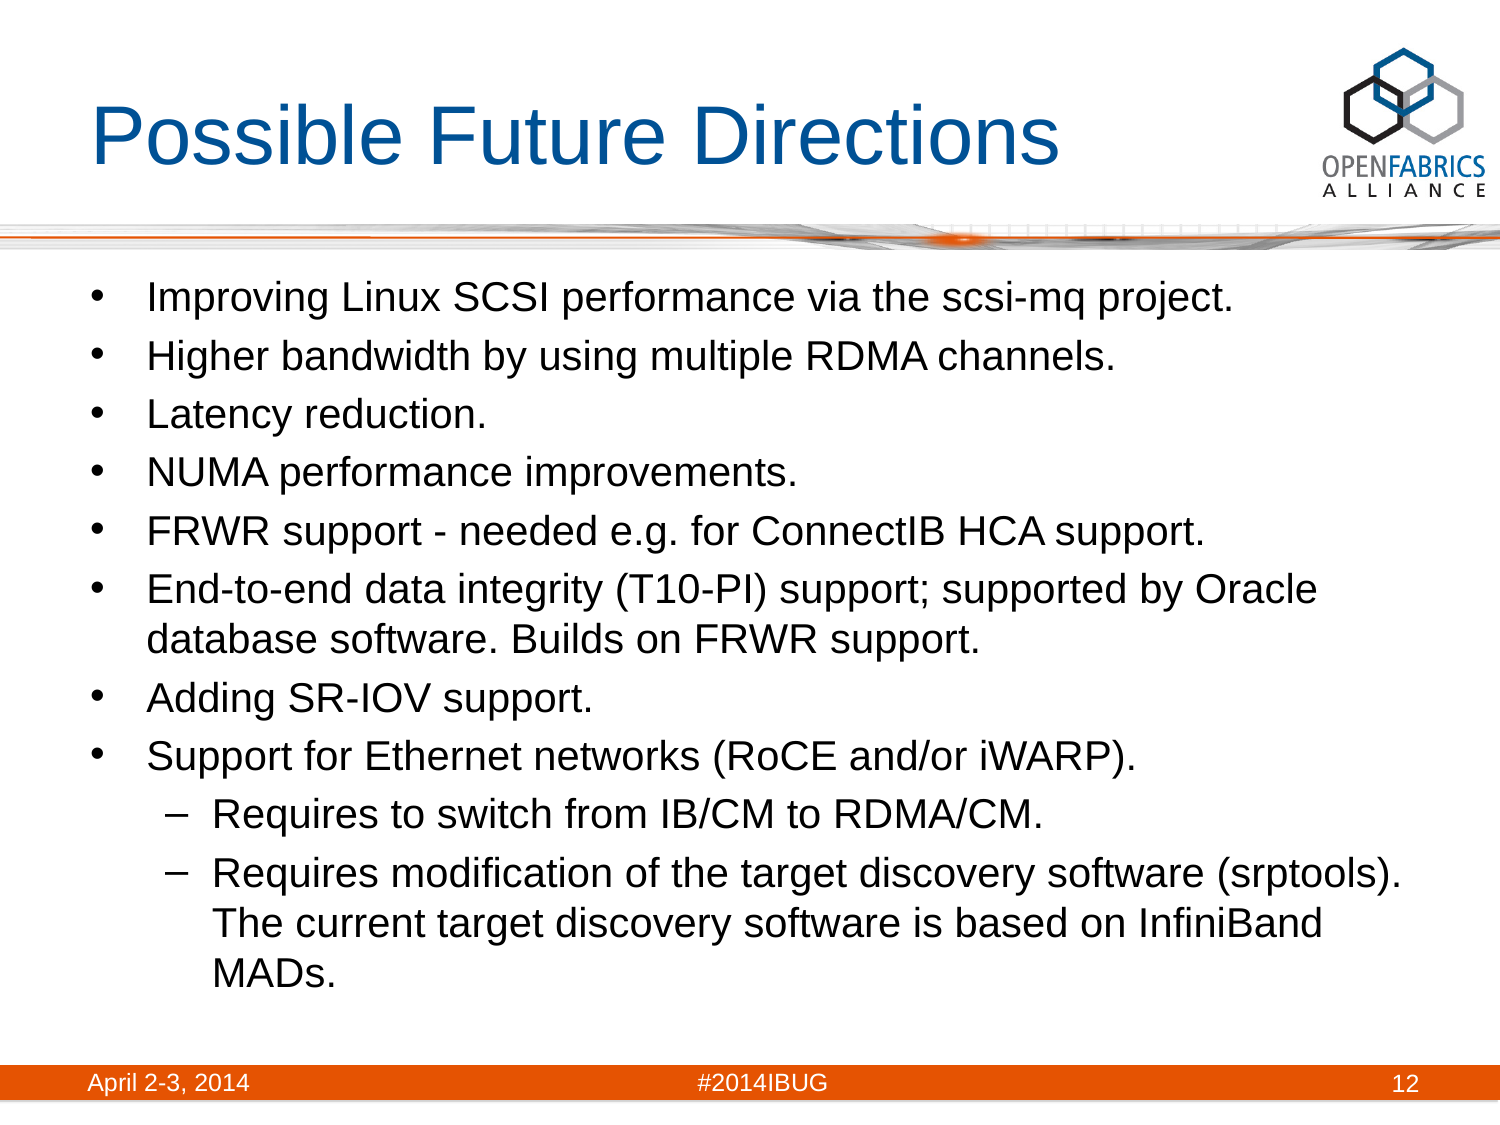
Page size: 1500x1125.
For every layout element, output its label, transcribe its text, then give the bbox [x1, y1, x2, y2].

picture [1312, 37, 1494, 219]
slide_number 12 [1256, 1065, 1435, 1100]
title Possible Future Directions [75, 37, 1300, 225]
picture [0, 239, 1500, 250]
footer April 2-3, 2014 #2014IBUG [72, 1059, 1430, 1095]
list Improving Linux SCSI performance via the scsi-mq project. Higher bandwidth by using multiple RDMA channels. Latency reduction. NUMA performance improvements. FRWR support - needed e.g. for ConnectIB HCA support. End-to-end data integrity (T10-PI) support; supported by Oracle database software. Builds on FRWR support. Adding SR-IOV support. Support for Ethernet networks (RoCE and/or iWARP). Requires to switch from IB/CM to RDMA/CM. Requires modification of the target discovery software (srptools). The current target discovery software is based on InfiniBand MADs. [75, 262, 1425, 1025]
picture [0, 224, 1500, 236]
